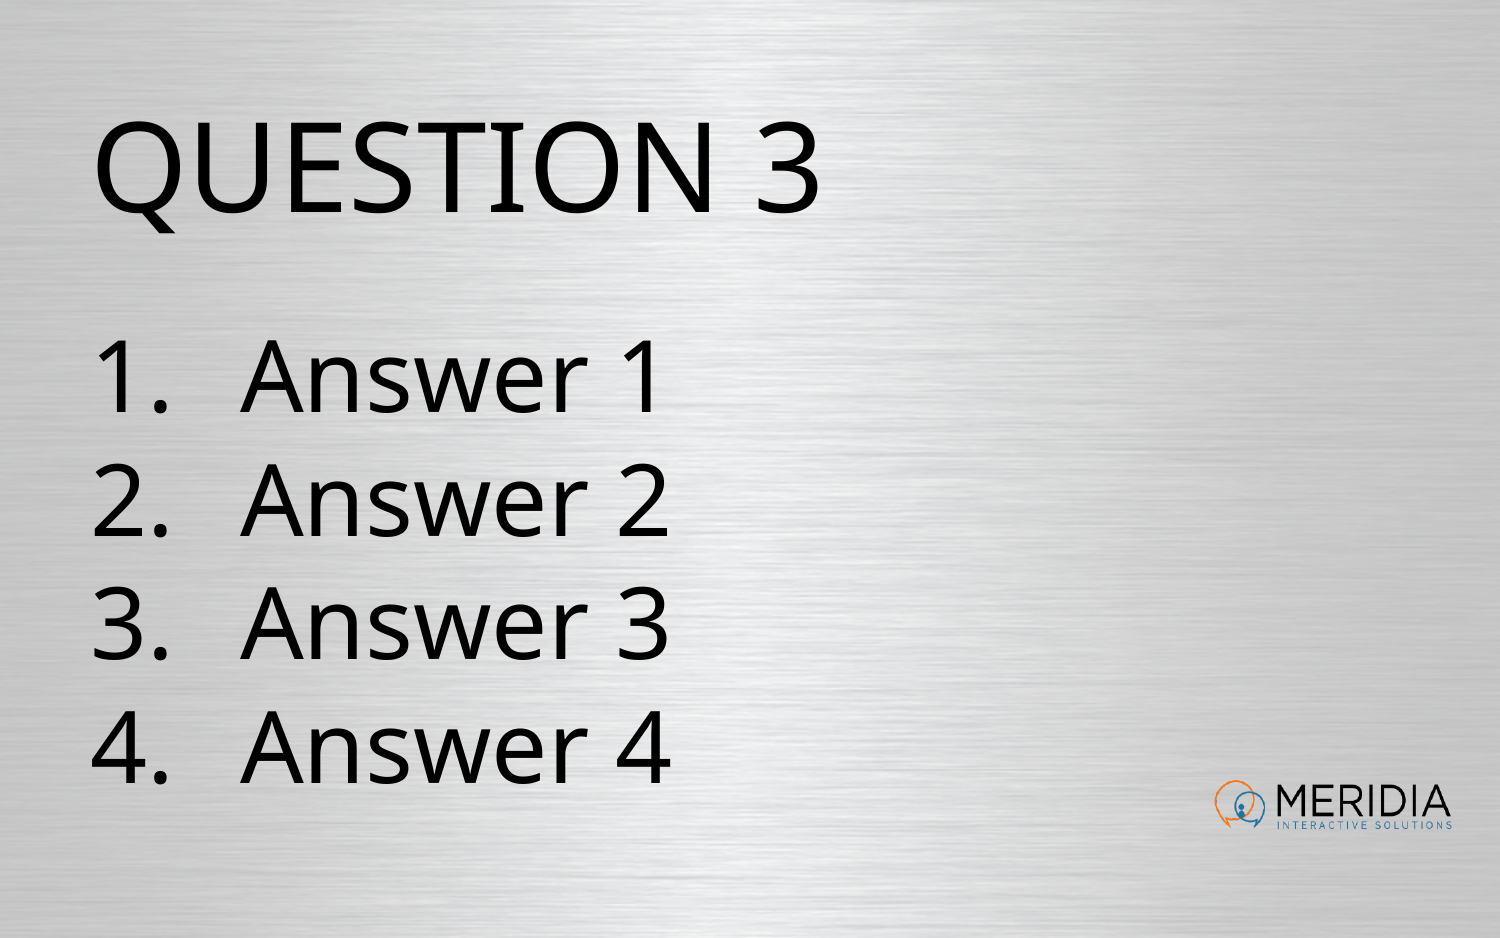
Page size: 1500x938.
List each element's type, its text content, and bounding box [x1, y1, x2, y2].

title Question 3 [75, 62, 1425, 282]
picture [0, 0, 1500, 938]
list Answer 1 Answer 2 Answer 3 Answer 4 [75, 318, 1275, 865]
